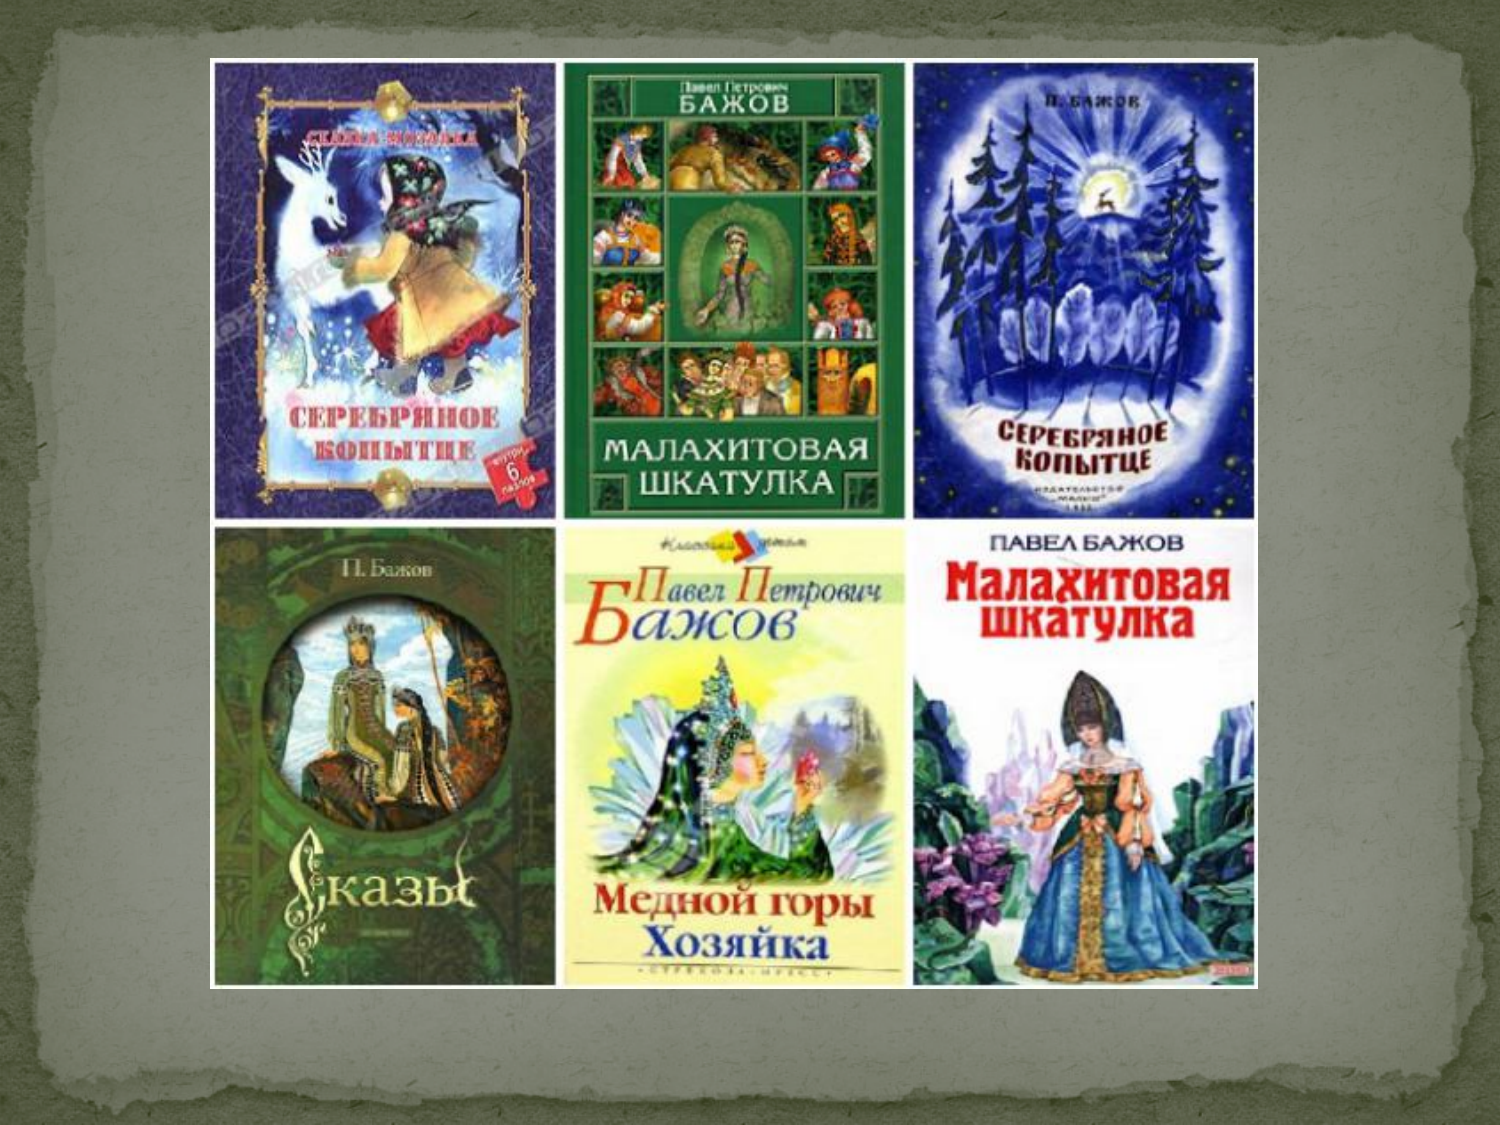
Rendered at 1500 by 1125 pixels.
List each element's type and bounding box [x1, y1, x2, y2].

picture [210, 58, 1258, 989]
